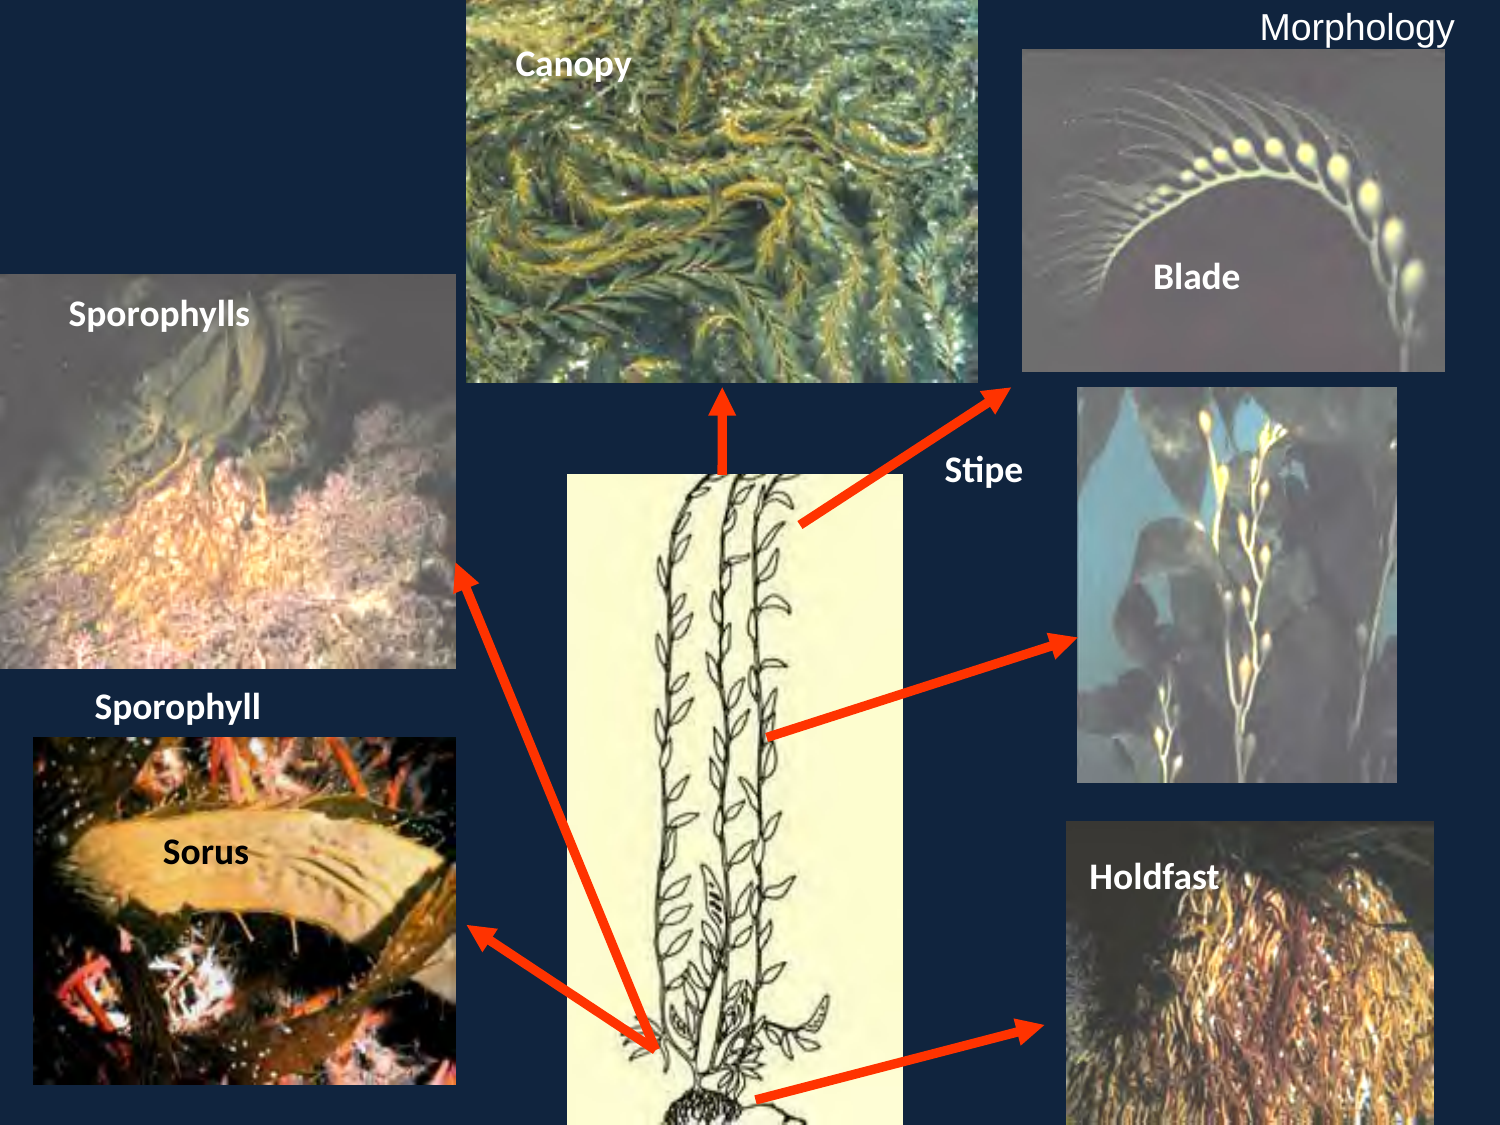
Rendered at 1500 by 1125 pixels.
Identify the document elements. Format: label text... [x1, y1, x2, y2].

text_box Stipe [929, 437, 1070, 498]
text_box Morphology [1244, 0, 1469, 56]
picture [1066, 821, 1434, 1125]
text_box [460, 566, 562, 823]
picture [466, 0, 978, 384]
picture [1021, 49, 1445, 372]
text_box [908, 1022, 1045, 1061]
picture [0, 274, 456, 670]
text_box [466, 924, 562, 989]
picture [567, 474, 903, 1125]
text_box [908, 635, 1072, 693]
picture [33, 737, 456, 1085]
picture [1077, 387, 1397, 783]
text_box [716, 393, 729, 473]
text_box Sporophyll [79, 679, 337, 735]
text_box [934, 387, 1012, 437]
